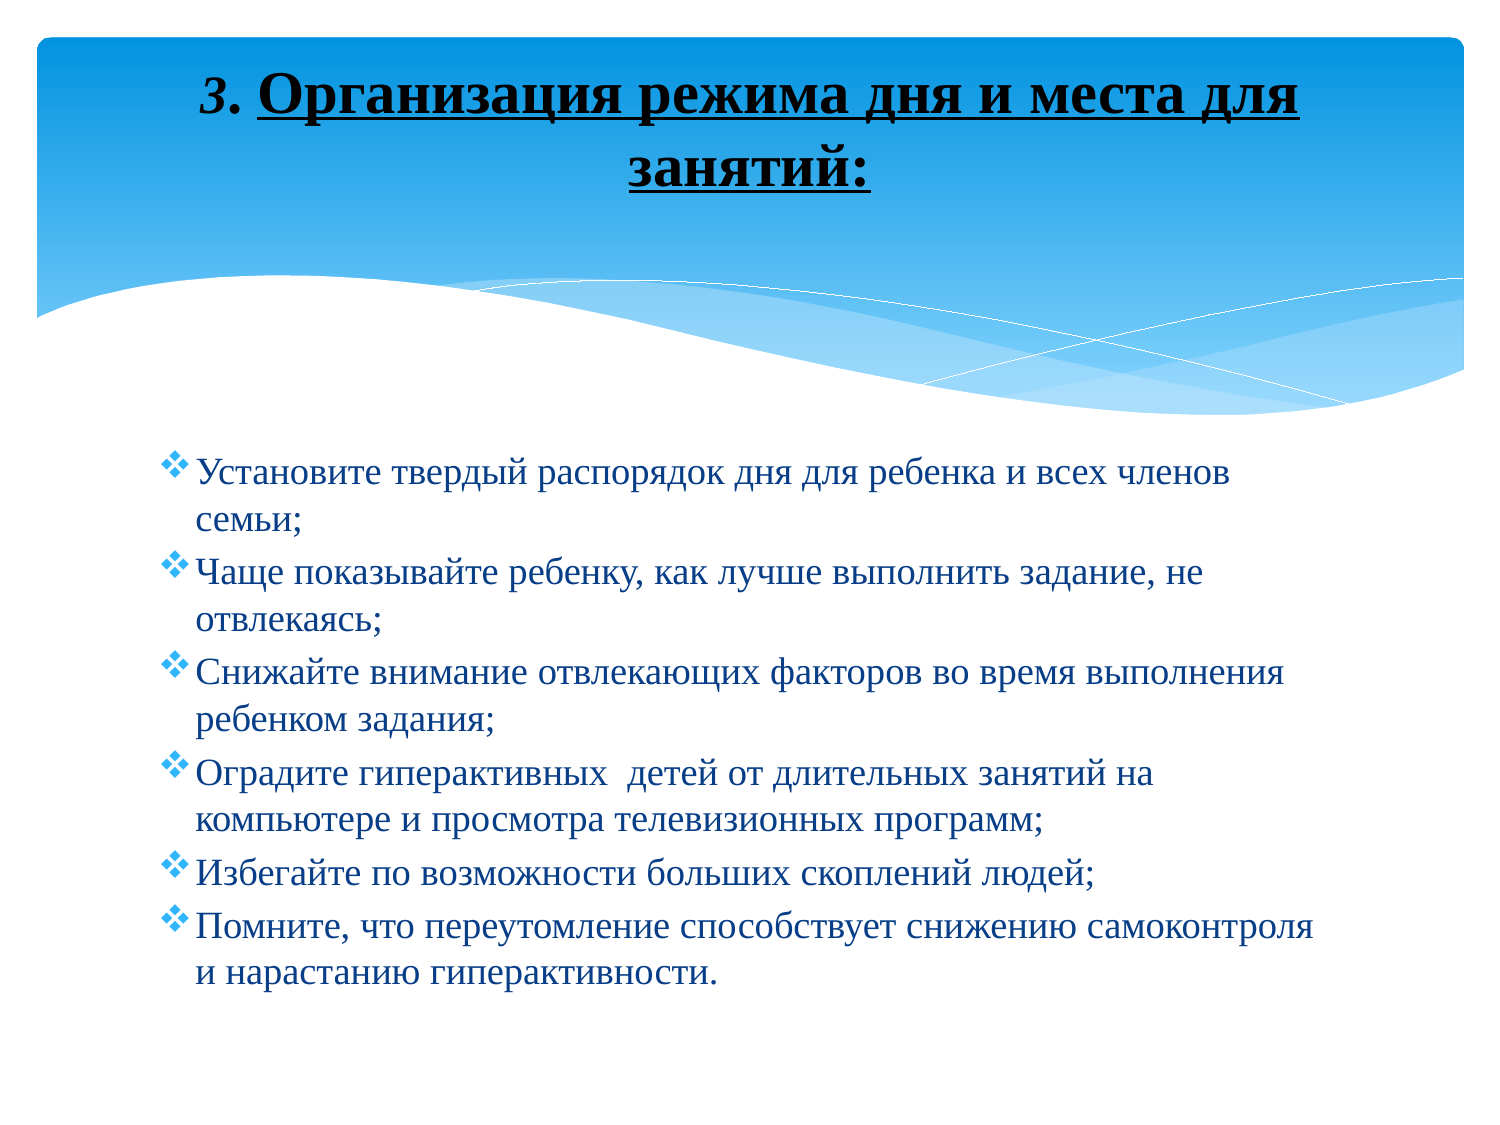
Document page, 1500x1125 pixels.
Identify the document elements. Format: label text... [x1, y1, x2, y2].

list Установите твердый распорядок дня для ребенка и всех членов семьи; Чаще показывайте ребенку, как лучше выполнить задание, не отвлекаясь; Снижайте внимание отвлекающих факторов во время выполнения ребенком задания; Оградите гиперактивных детей от длительных занятий на компьютере и просмотра телевизионных программ; Избегайте по возможности больших скоплений людей; Помните, что переутомление способствует снижению самоконтроля и нарастанию гиперактивности. [142, 438, 1359, 1006]
title 3. Организация режима дня и места для занятий: [74, 44, 1426, 280]
